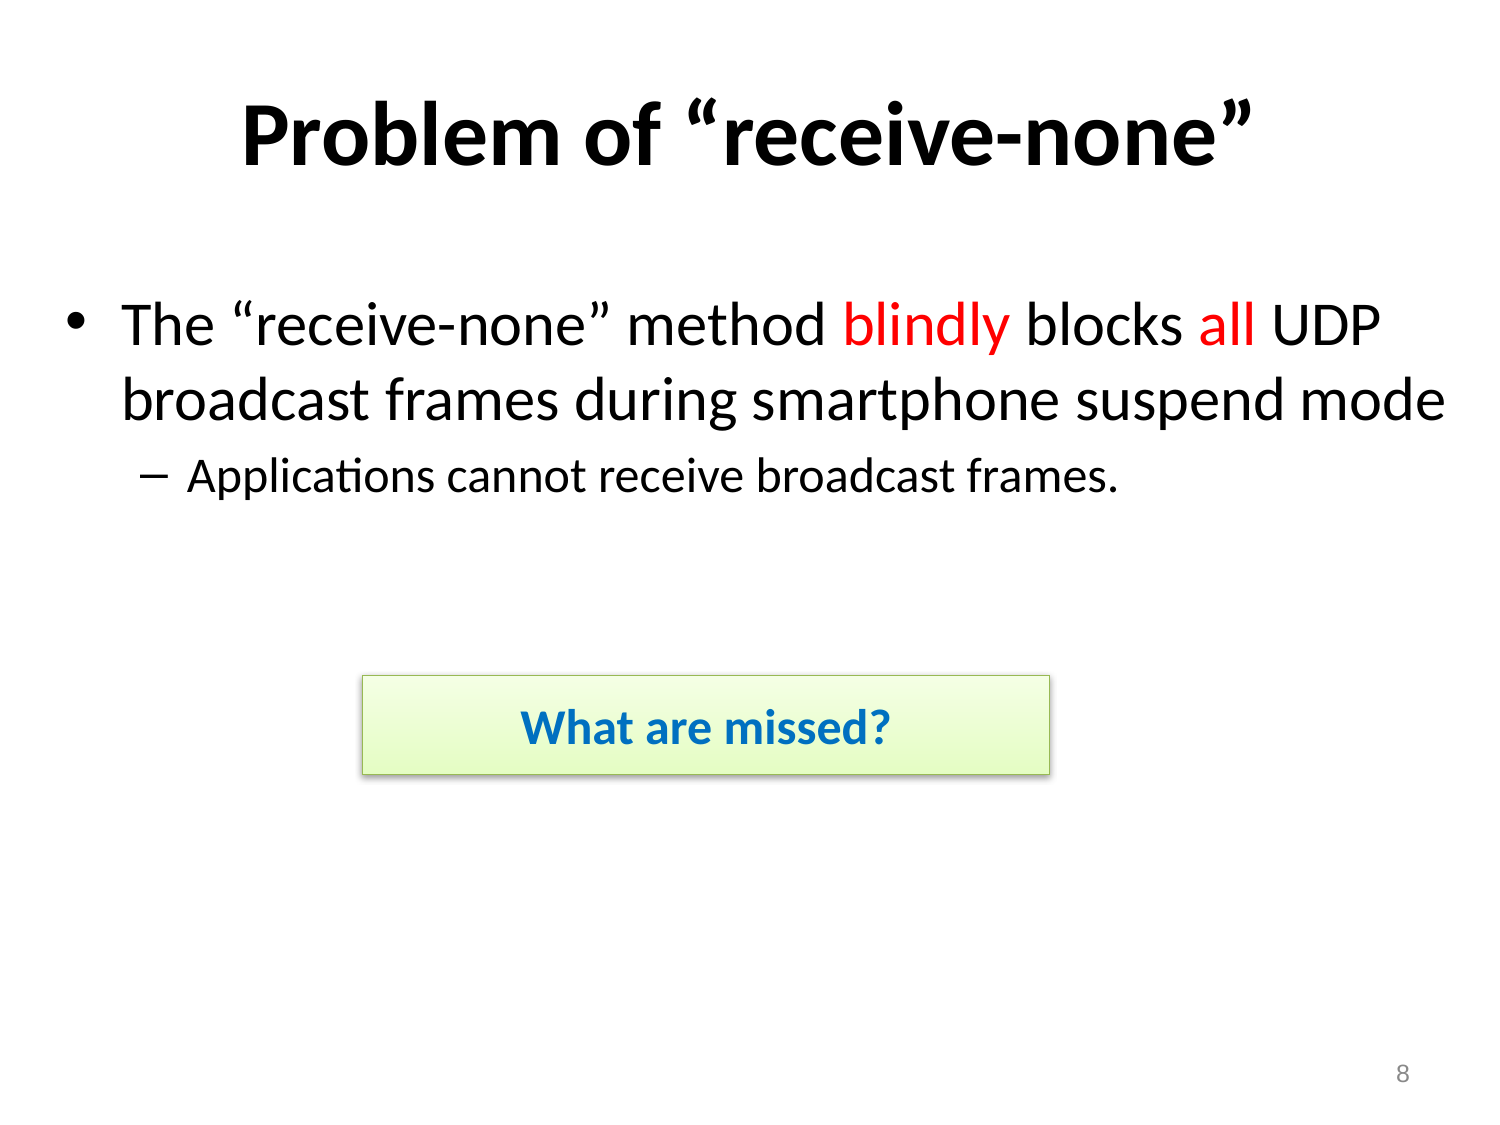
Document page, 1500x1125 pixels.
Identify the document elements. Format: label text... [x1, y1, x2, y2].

list The “receive-none” method blindly blocks all UDP broadcast frames during smartphone suspend mode Applications cannot receive broadcast frames. [50, 275, 1488, 988]
slide_number 8 [1074, 1042, 1425, 1103]
title Problem of “receive-none” [75, 45, 1425, 233]
text_box What are missed? [362, 675, 1050, 775]
